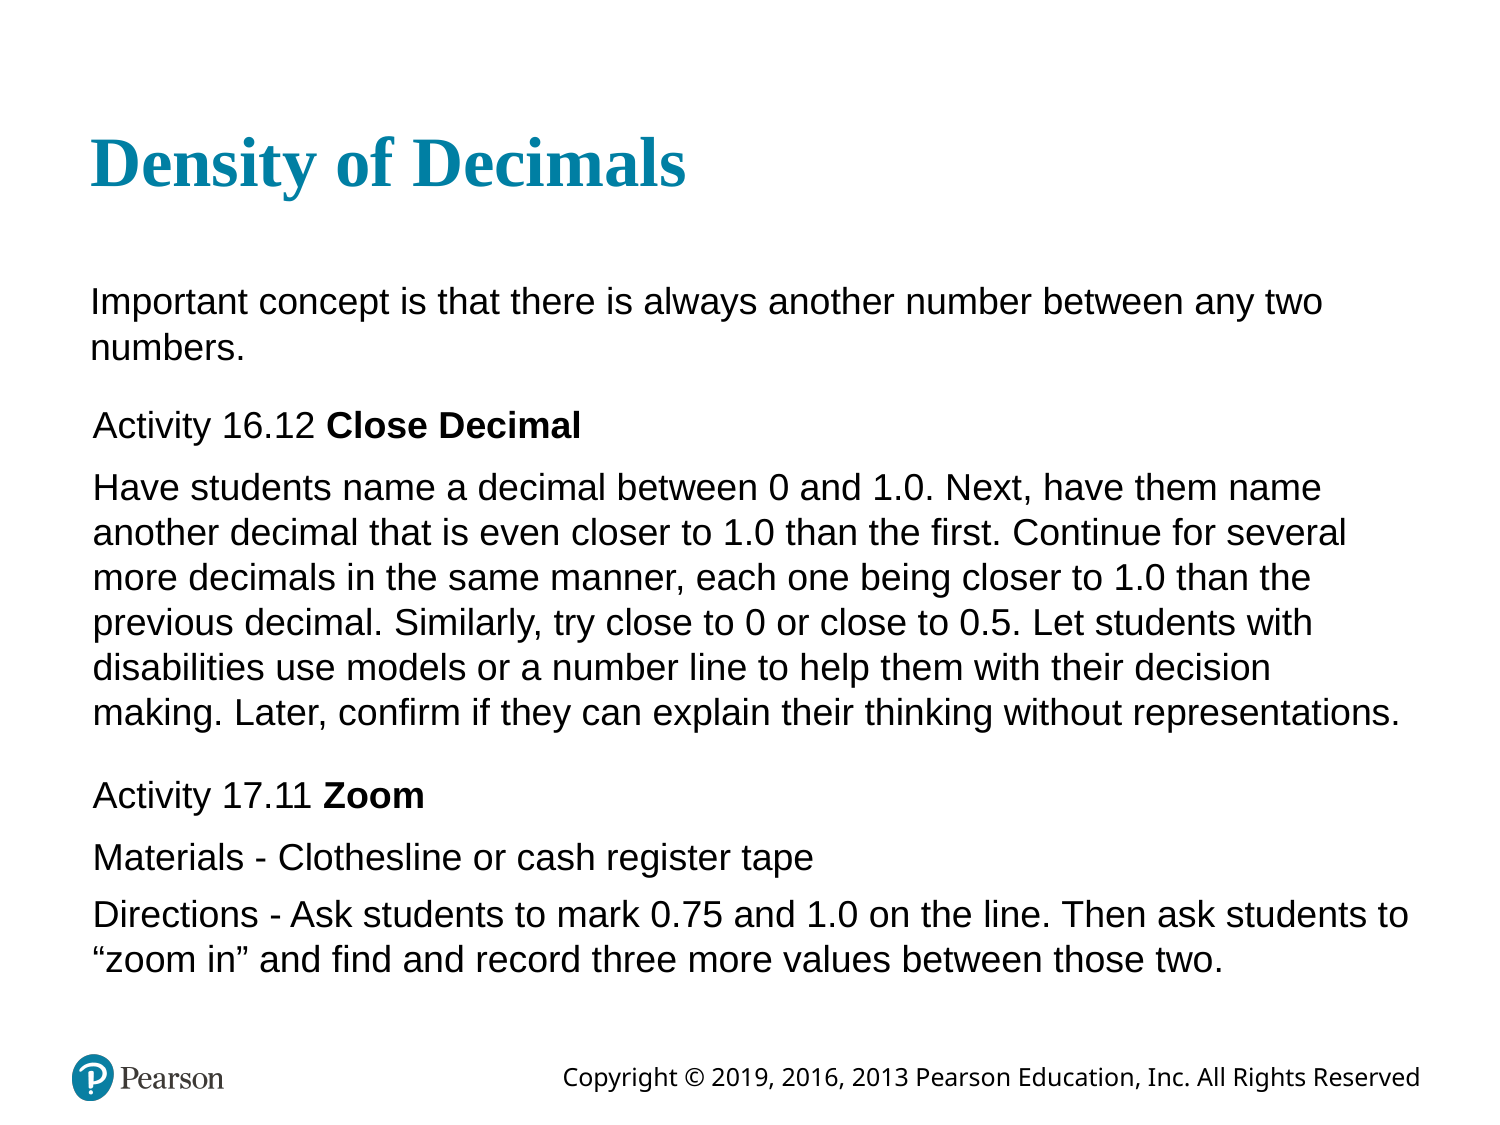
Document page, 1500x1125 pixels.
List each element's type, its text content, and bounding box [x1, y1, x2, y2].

list Activity 16.12 Close Decimal Have students name a decimal between 0 and 1.0. Next, have them name another decimal that is even closer to 1.0 than the first. Continue for several more decimals in the same manner, each one being closer to 1.0 than the previous decimal. Similarly, try close to 0 or close to 0.5. Let students with disabilities use models or a number line to help them with their decision making. Later, confirm if they can explain their thinking without representations. [77, 386, 1428, 738]
picture [72, 1087, 83, 1101]
picture [98, 1054, 224, 1101]
list Important concept is that there is always another number between any two numbers. [75, 262, 1425, 373]
title Density of Decimals [75, 35, 1425, 216]
picture [72, 1054, 88, 1070]
picture [80, 1063, 106, 1088]
list Activity 17.11 Zoom Materials - Clothesline or cash register tape Directions - Ask students to mark 0.75 and 1.0 on the line. Then ask students to “zoom in” and find and record three more values between those two. [77, 755, 1428, 1000]
